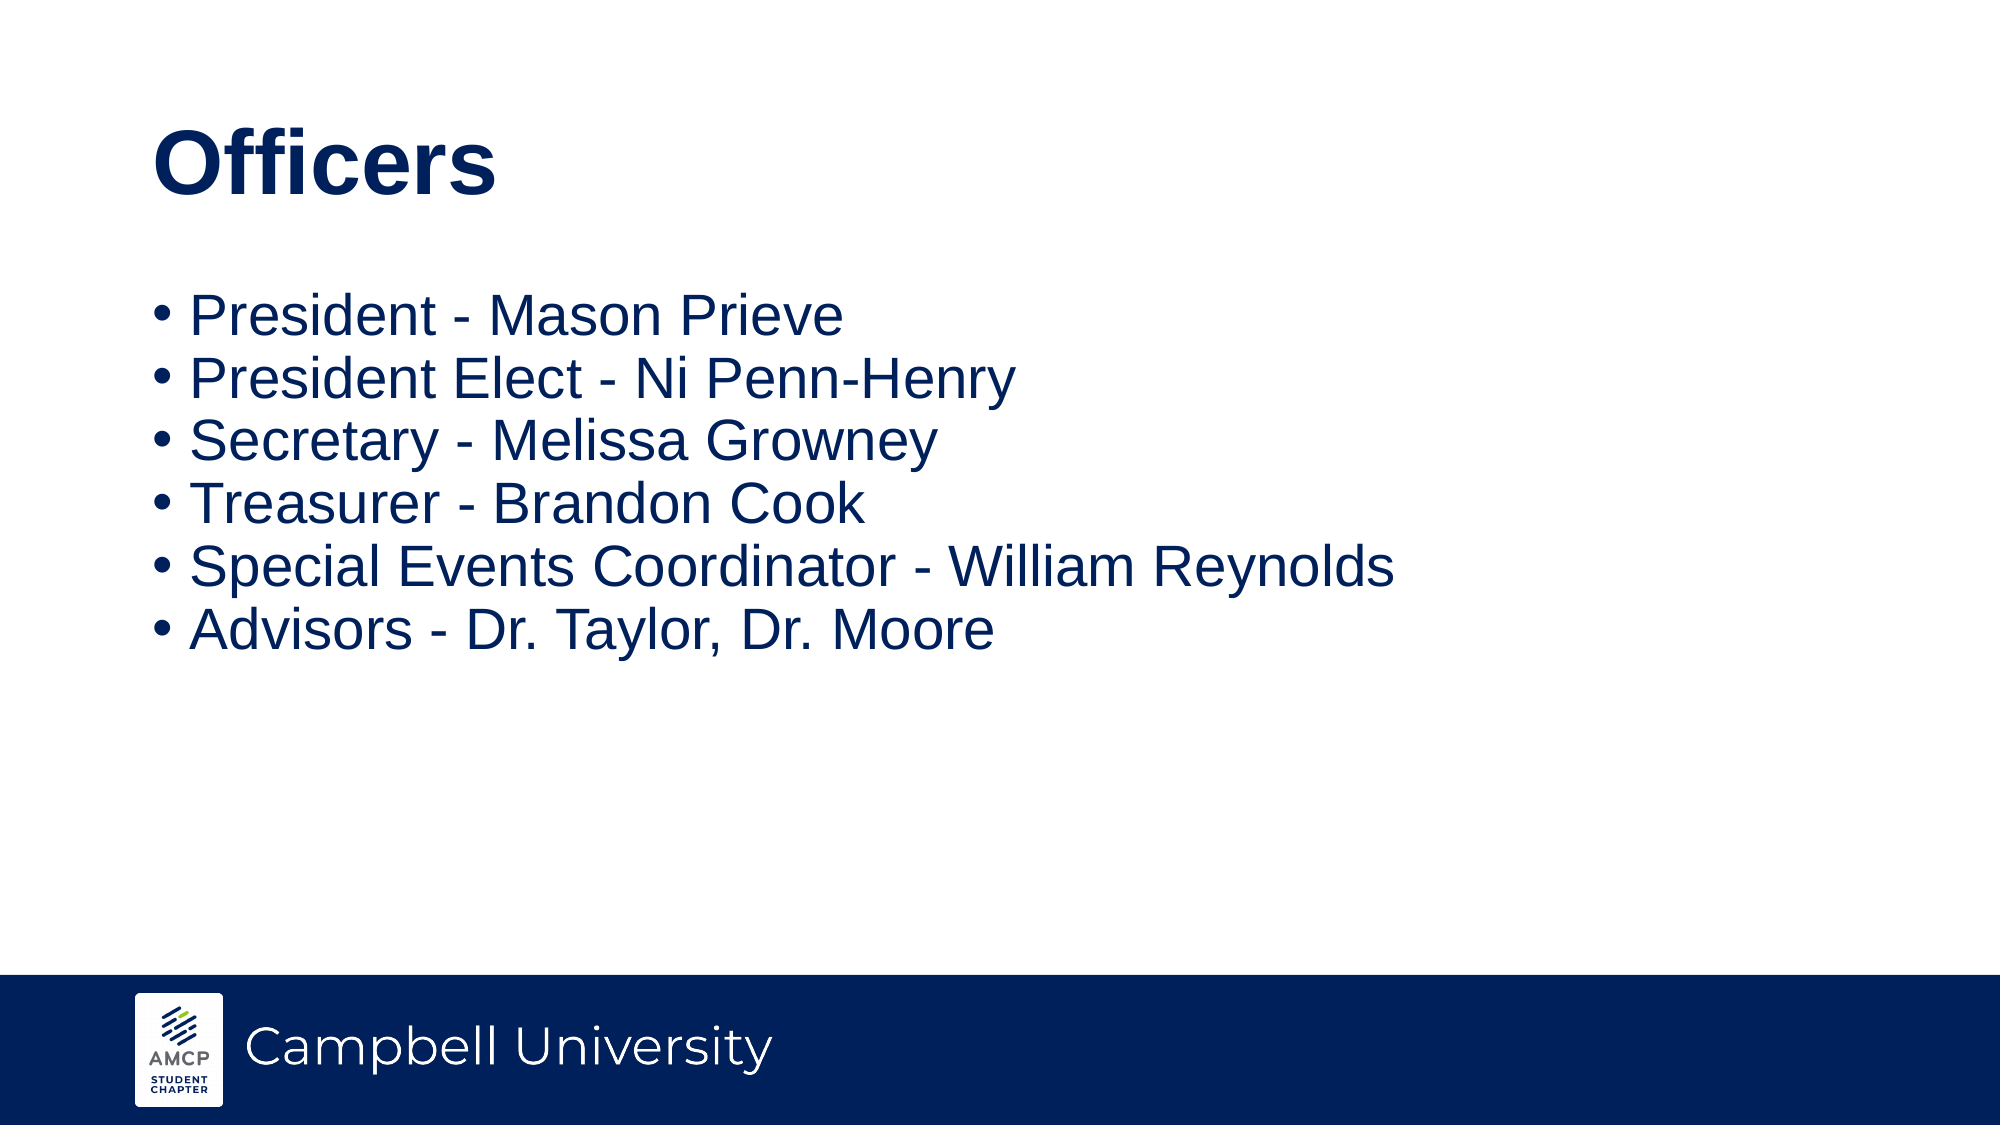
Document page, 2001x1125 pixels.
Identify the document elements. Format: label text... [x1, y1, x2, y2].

title Officers [137, 90, 1863, 240]
picture [135, 993, 774, 1107]
list President - Mason Prieve President Elect - Ni Penn-Henry Secretary - Melissa Growney Treasurer - Brandon Cook Special Events Coordinator - William Reynolds Advisors - Dr. Taylor, Dr. Moore [137, 277, 1863, 937]
